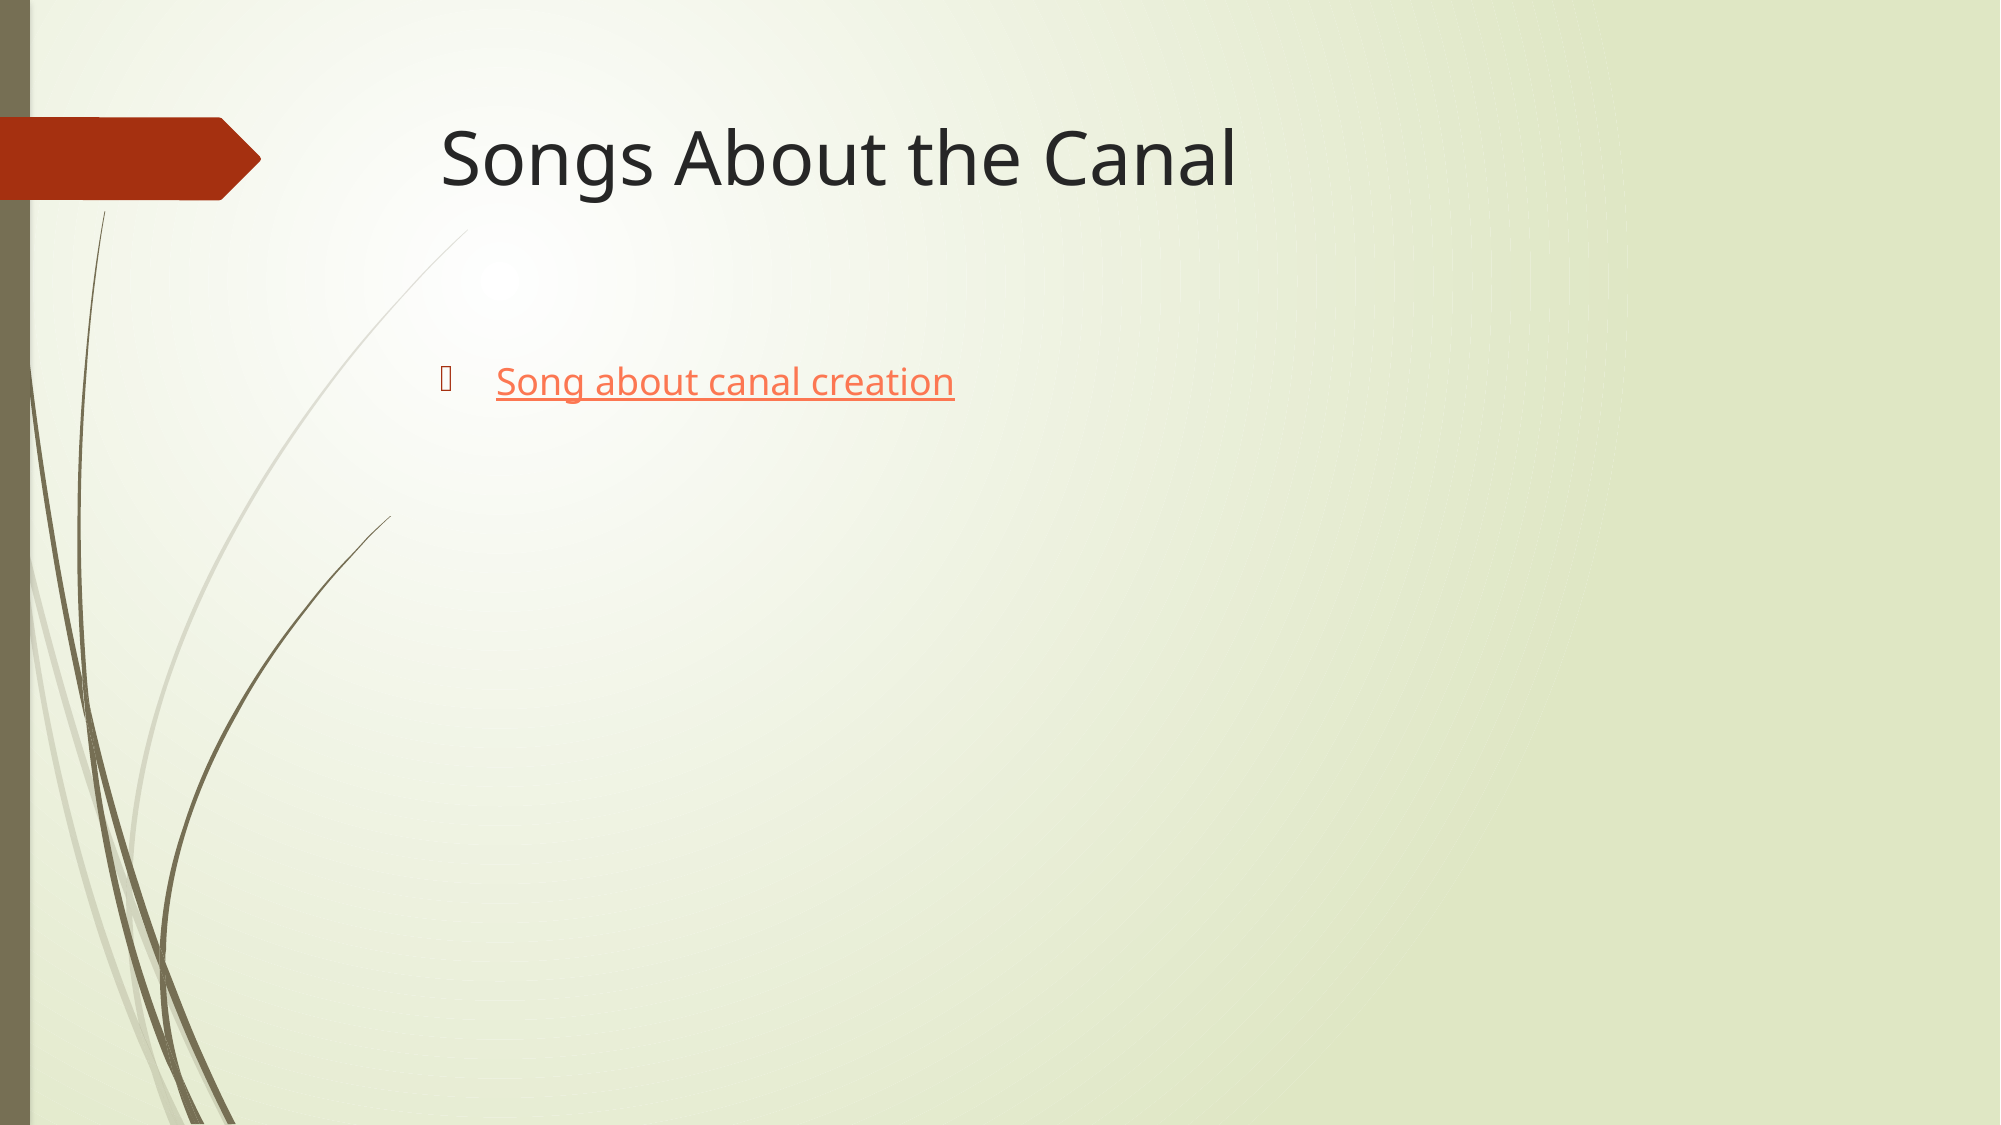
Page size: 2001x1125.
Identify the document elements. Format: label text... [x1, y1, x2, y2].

list Song about canal creation [424, 350, 1888, 970]
title Songs About the Canal [425, 102, 1888, 313]
